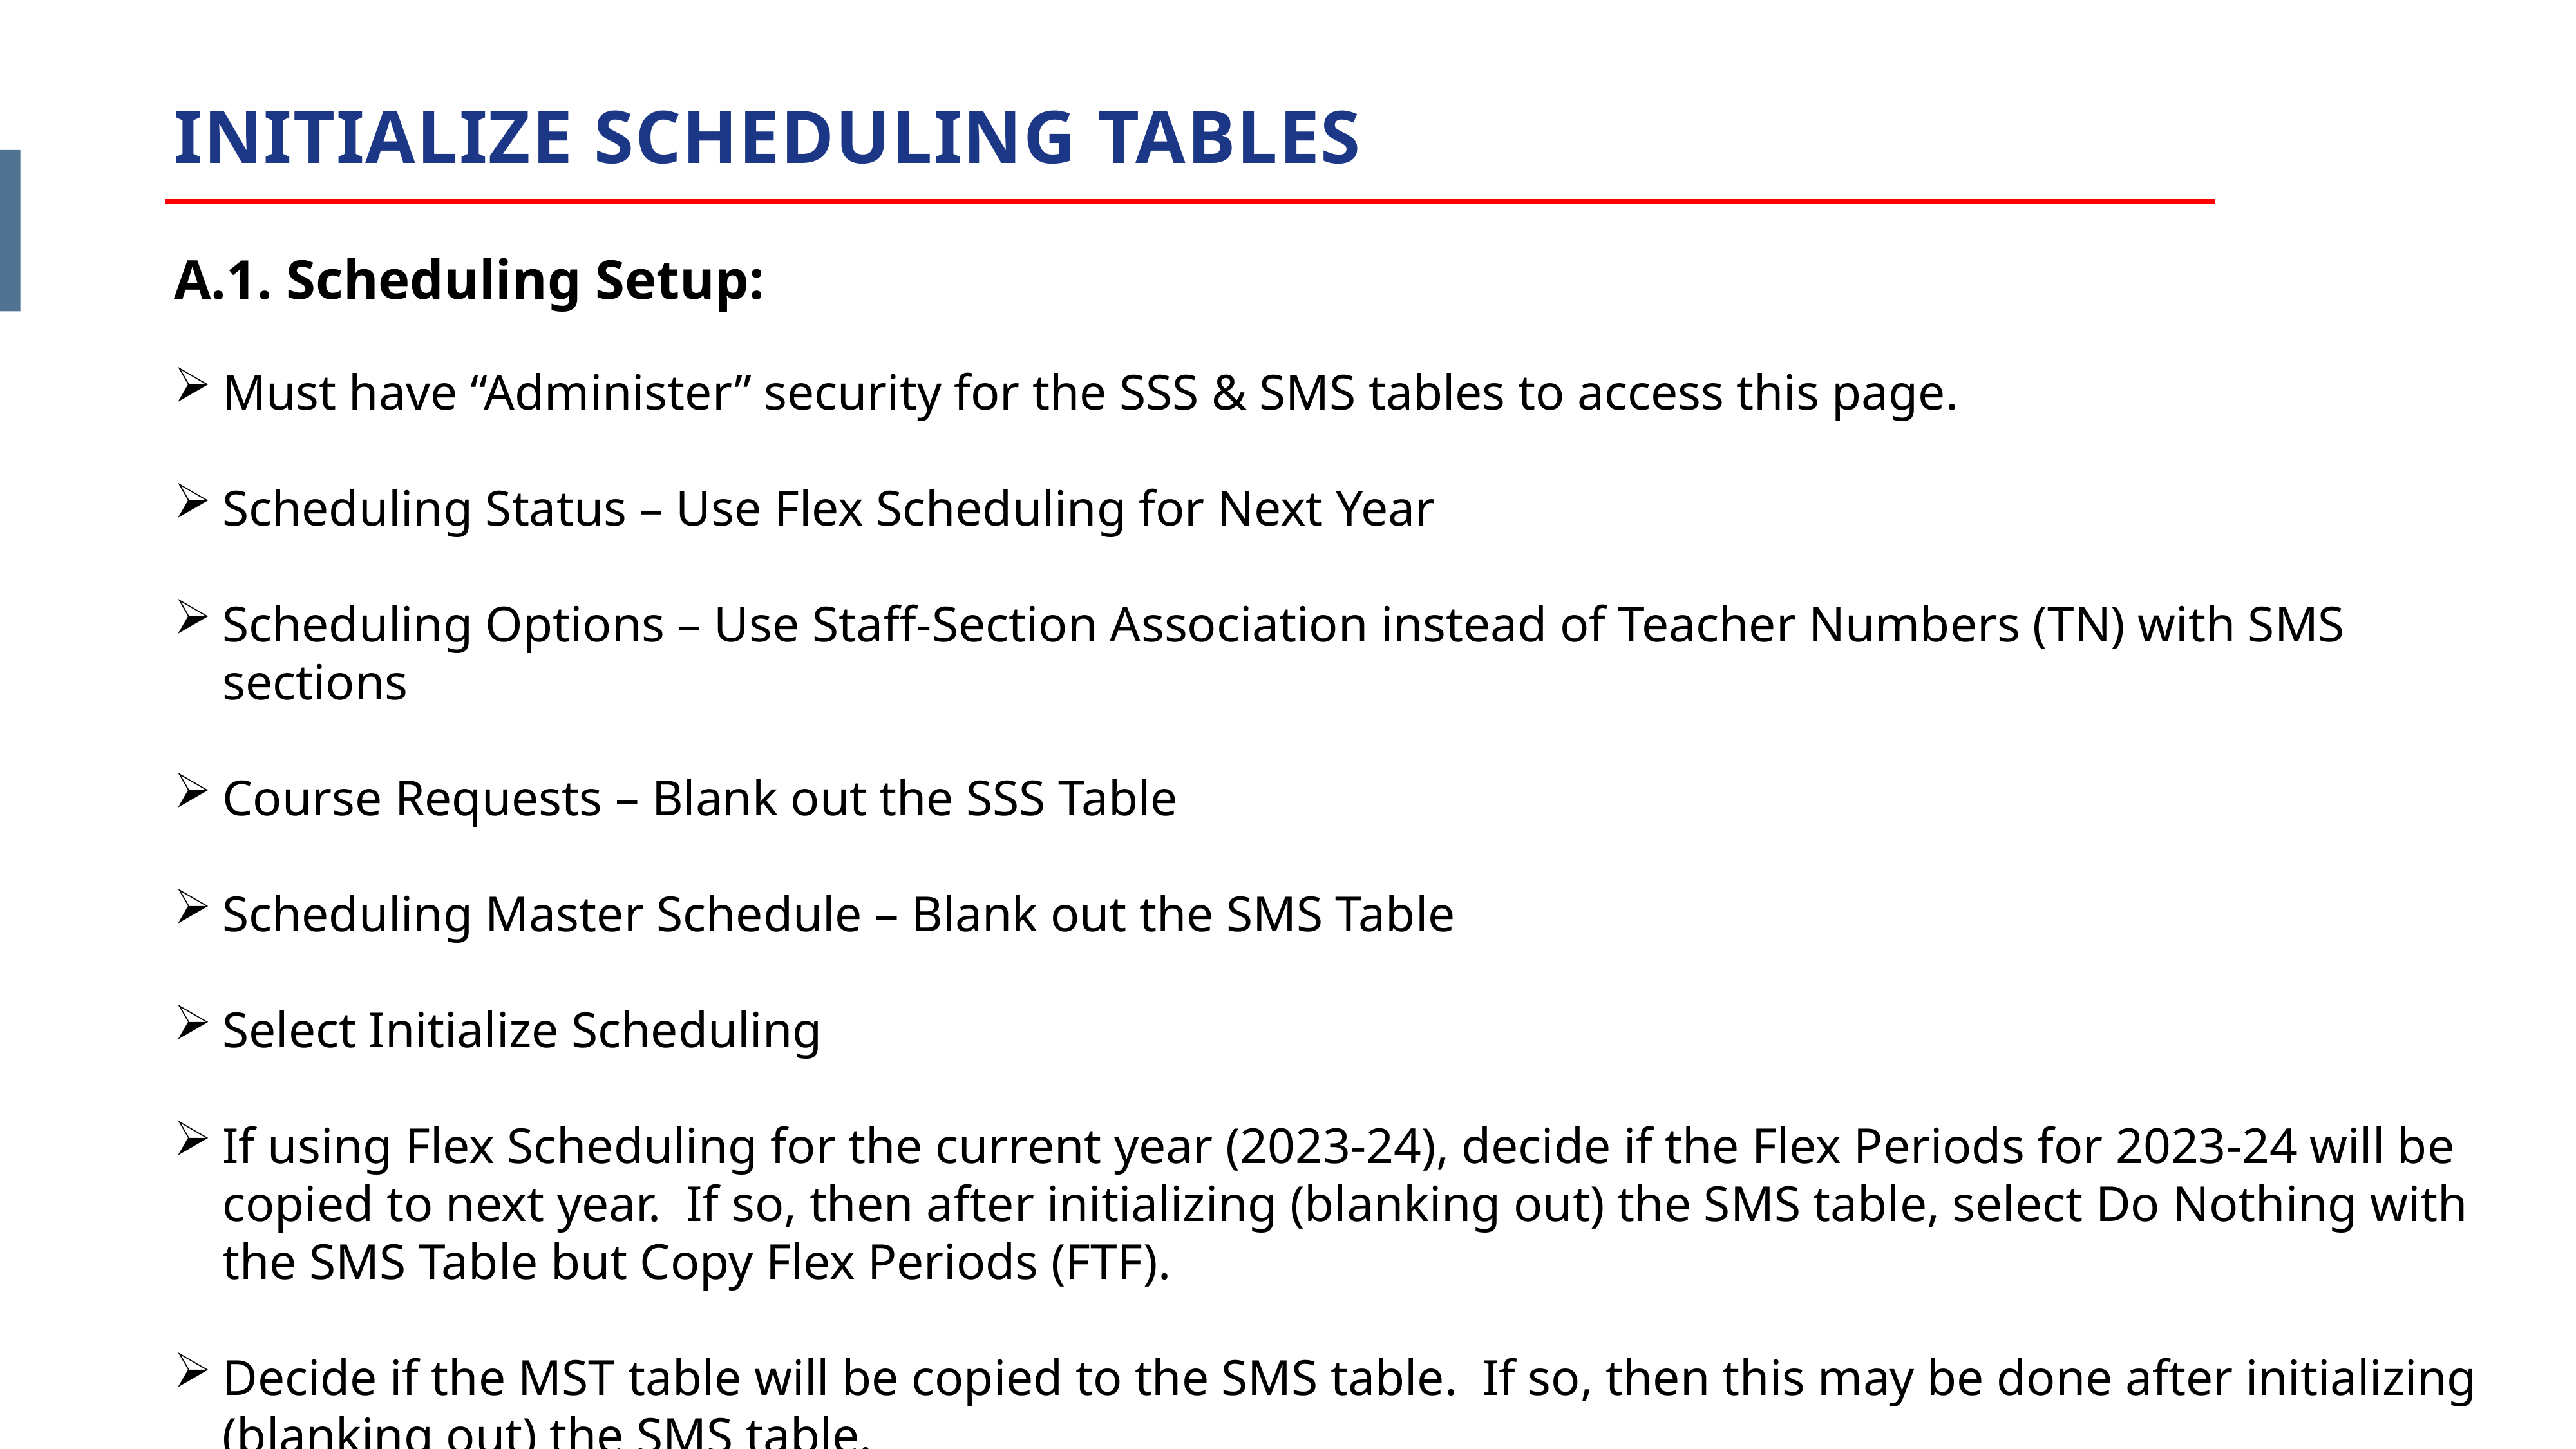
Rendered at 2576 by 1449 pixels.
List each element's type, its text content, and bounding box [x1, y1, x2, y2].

text_box A.1. Scheduling Setup: Must have “Administer” security for the SSS & SMS tables to access this page. Scheduling Status – Use Flex Scheduling for Next Year Scheduling Options – Use Staff-Section Association instead of Teacher Numbers (TN) with SMS sections Course Requests – Blank out the SSS Table Scheduling Master Schedule – Blank out the SMS Table Select Initialize Scheduling If using Flex Scheduling for the current year (2023-24), decide if the Flex Periods for 2023-24 will be copied to next year. If so, then after initializing (blanking out) the SMS table, select Do Nothing with the SMS Table but Copy Flex Periods (FTF). Decide if the MST table will be copied to the SMS table. If so, then this may be done after initializing (blanking out) the SMS table. [164, 241, 2492, 1449]
text_box INITIALIZE SCHEDULING TABLES [164, 86, 1902, 183]
text_box [0, 149, 21, 312]
